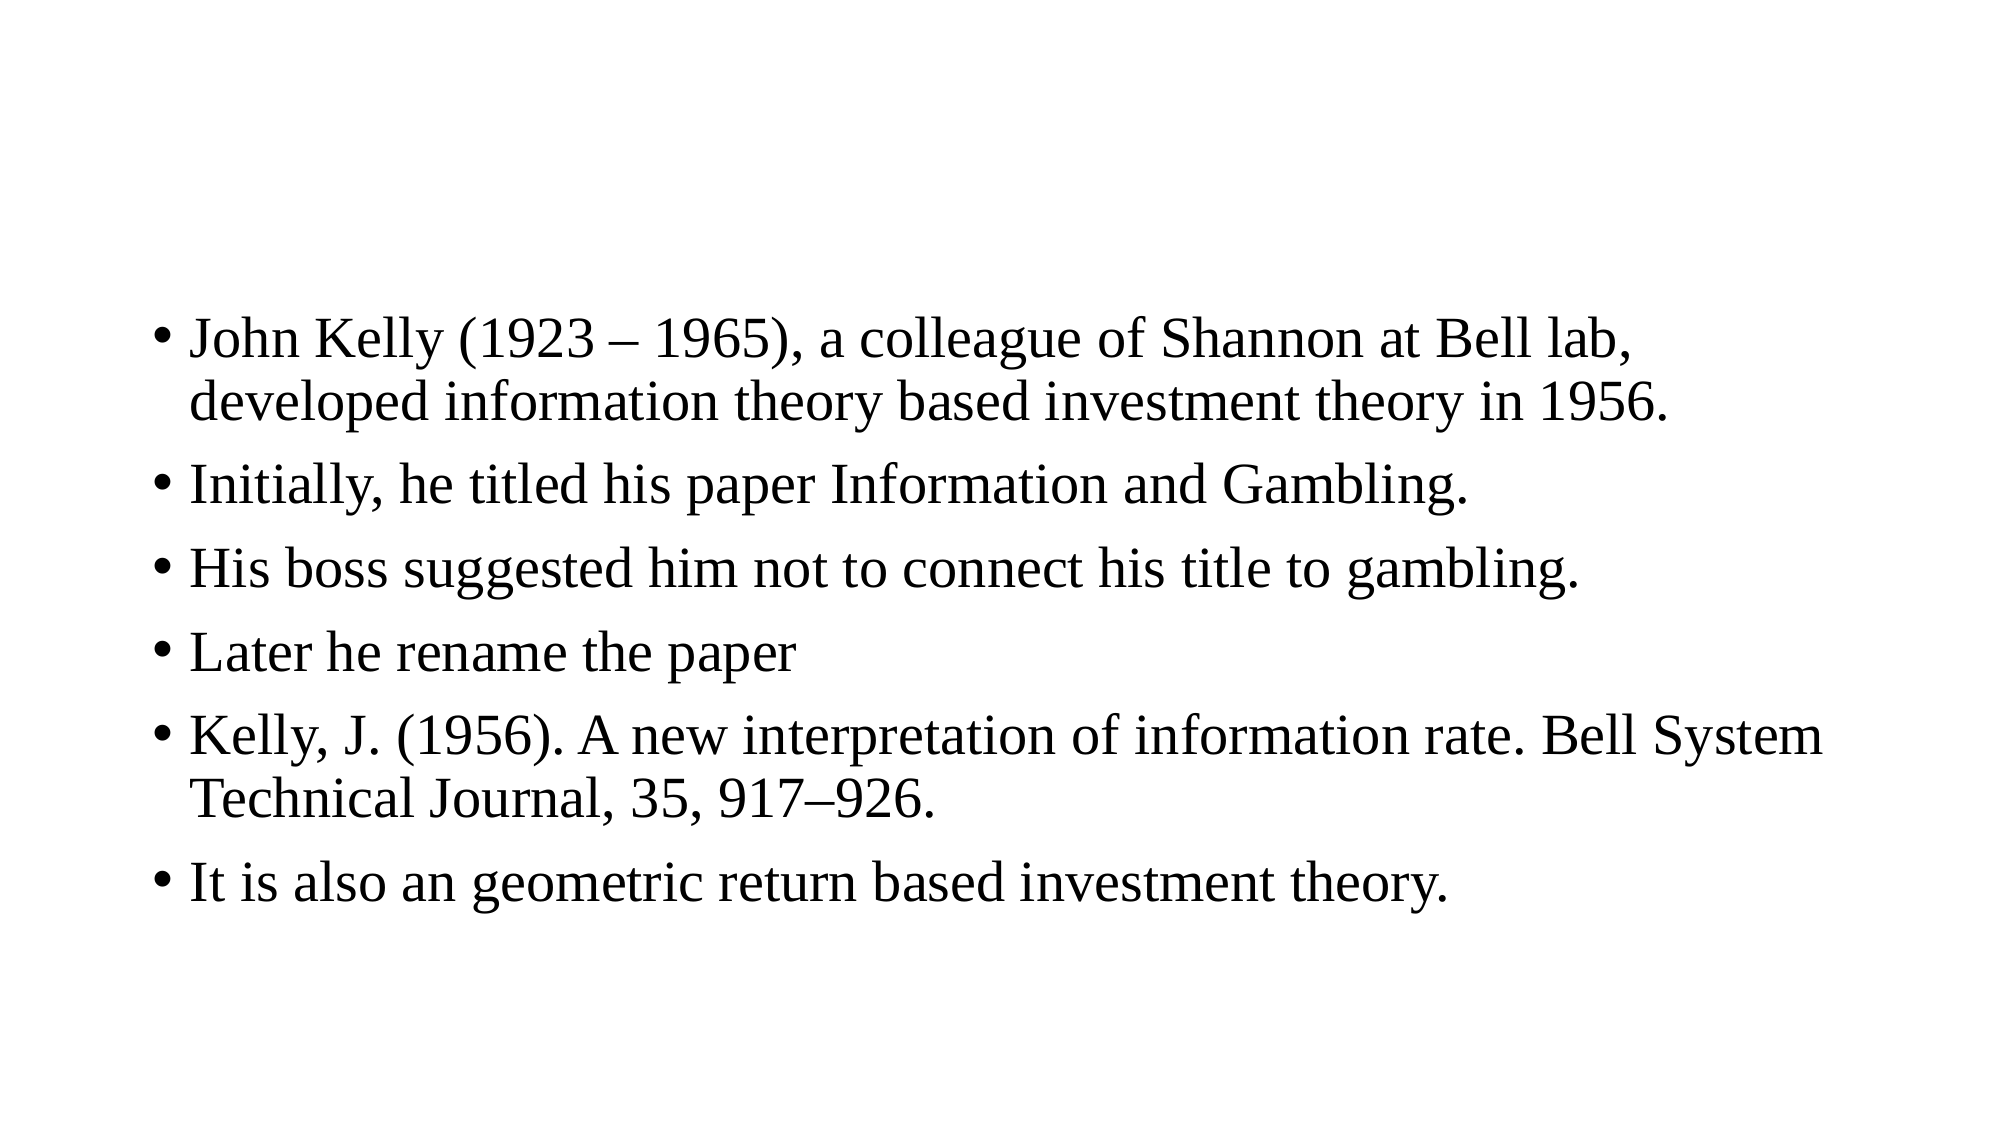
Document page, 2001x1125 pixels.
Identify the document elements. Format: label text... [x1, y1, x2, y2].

list John Kelly (1923 – 1965), a colleague of Shannon at Bell lab, developed information theory based investment theory in 1956. Initially, he titled his paper Information and Gambling. His boss suggested him not to connect his title to gambling. Later he rename the paper Kelly, J. (1956). A new interpretation of information rate. Bell System Technical Journal, 35, 917–926. It is also an geometric return based investment theory. [137, 299, 1863, 1014]
